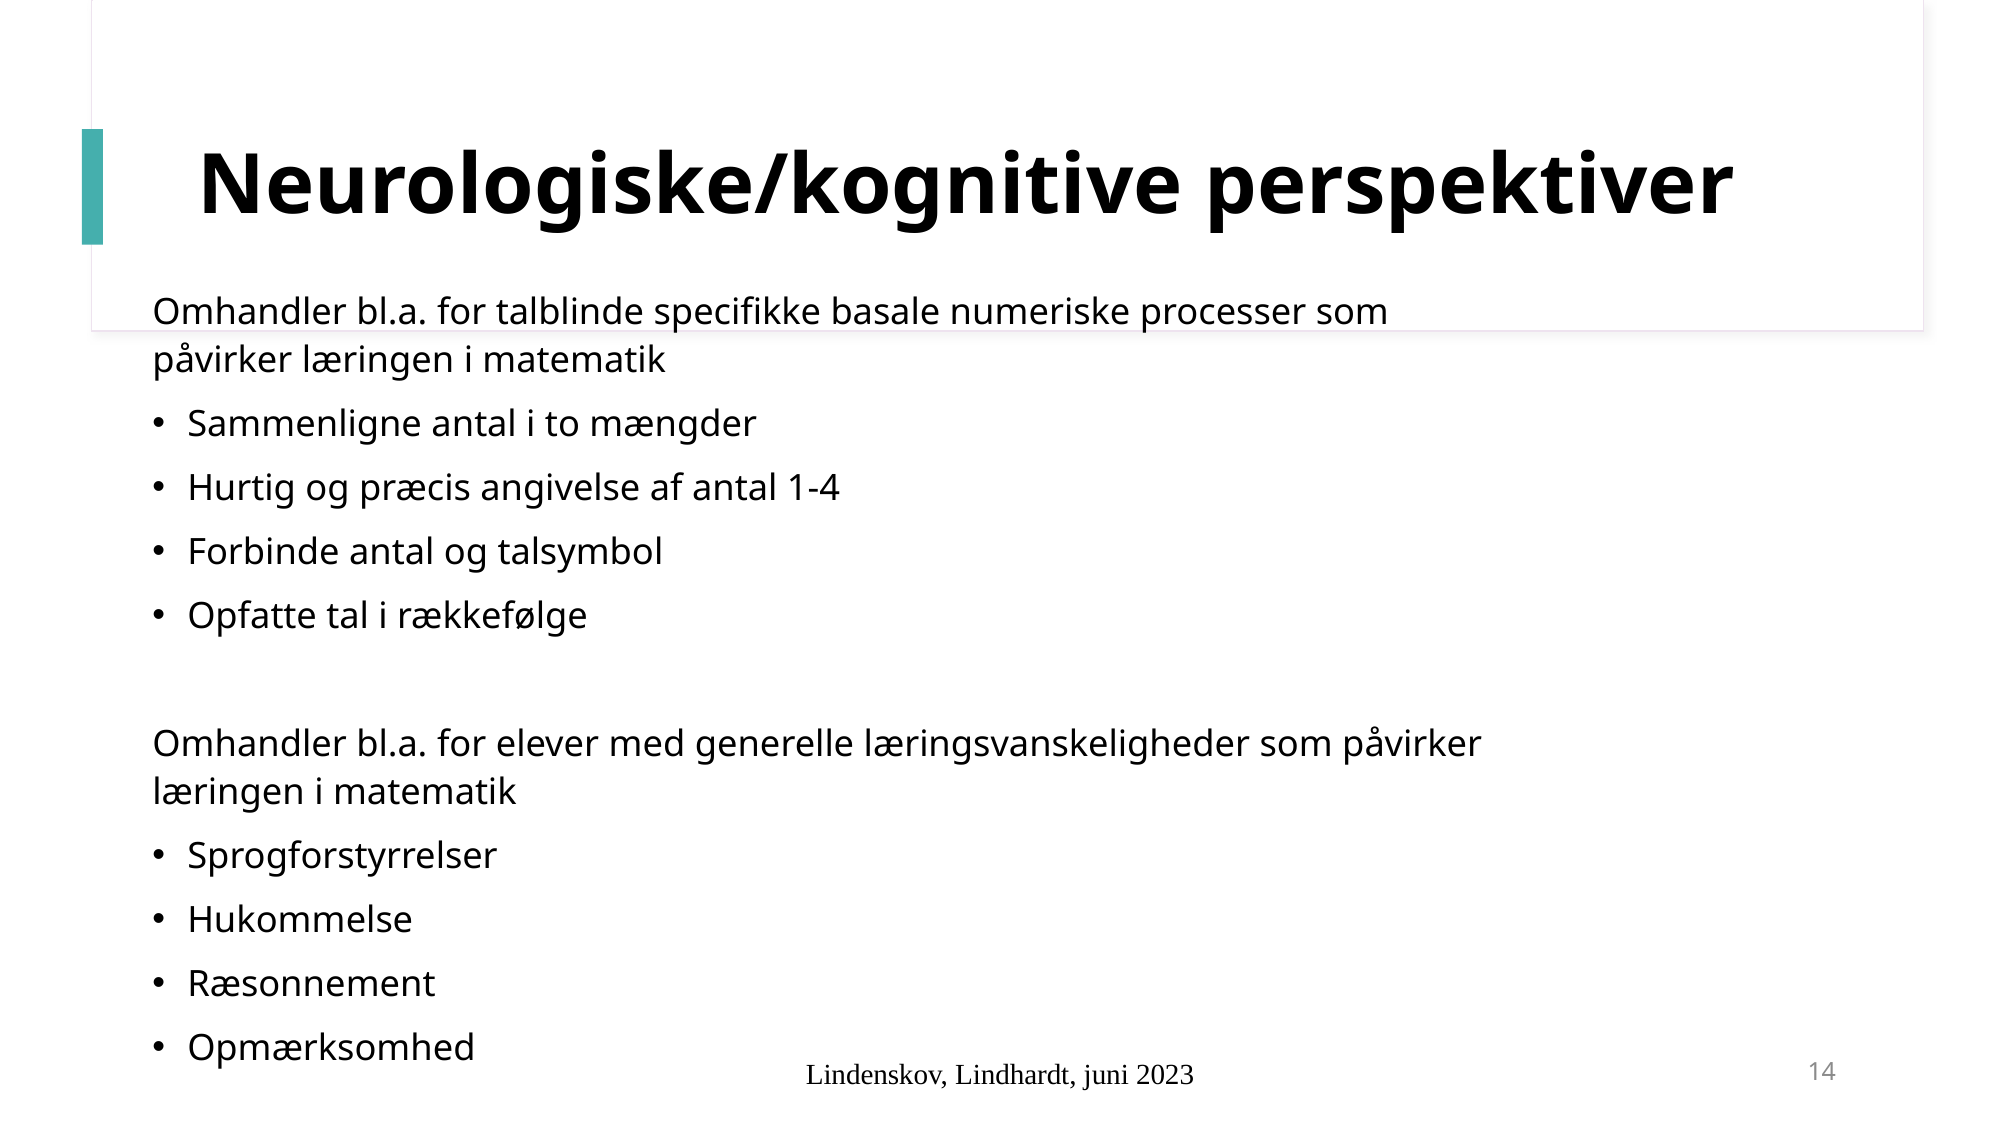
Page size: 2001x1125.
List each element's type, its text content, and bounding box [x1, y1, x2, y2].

slide_number 14 [1401, 1042, 1851, 1103]
list Omhandler bl.a. for talblinde specifikke basale numeriske processer som påvirker læringen i matematik Sammenligne antal i to mængder Hurtig og præcis angivelse af antal 1-4 Forbinde antal og talsymbol Opfatte tal i rækkefølge Omhandler bl.a. for elever med generelle læringsvanskeligheder som påvirker læringen i matematik Sprogforstyrrelser Hukommelse Ræsonnement Opmærksomhed [137, 220, 1502, 1084]
title Neurologiske/kognitive perspektiver [183, 90, 1851, 284]
footer Lindenskov, Lindhardt, juni 2023 [662, 1042, 1338, 1103]
